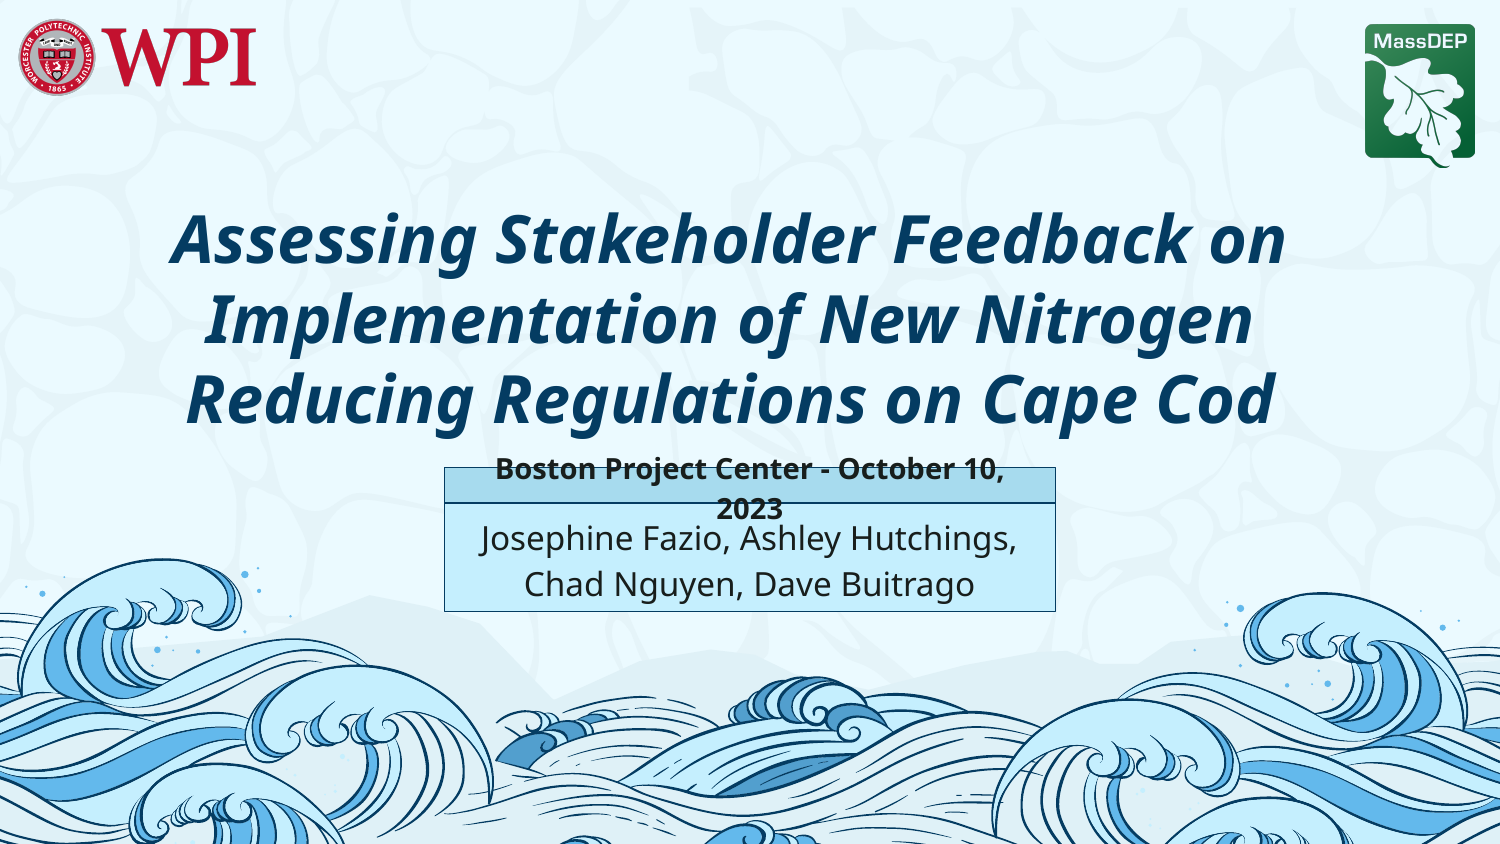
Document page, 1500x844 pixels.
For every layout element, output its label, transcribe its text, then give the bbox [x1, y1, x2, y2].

picture [1365, 24, 1476, 168]
picture [12, 0, 259, 153]
subtitle Boston Project Center - October 10, 2023 [444, 467, 1056, 504]
subtitle Josephine Fazio, Ashley Hutchings, Chad Nguyen, Dave Buitrago [444, 504, 1056, 612]
title Assessing Stakeholder Feedback on Implementation of New Nitrogen Reducing Regulations on Cape Cod [114, 133, 1347, 501]
